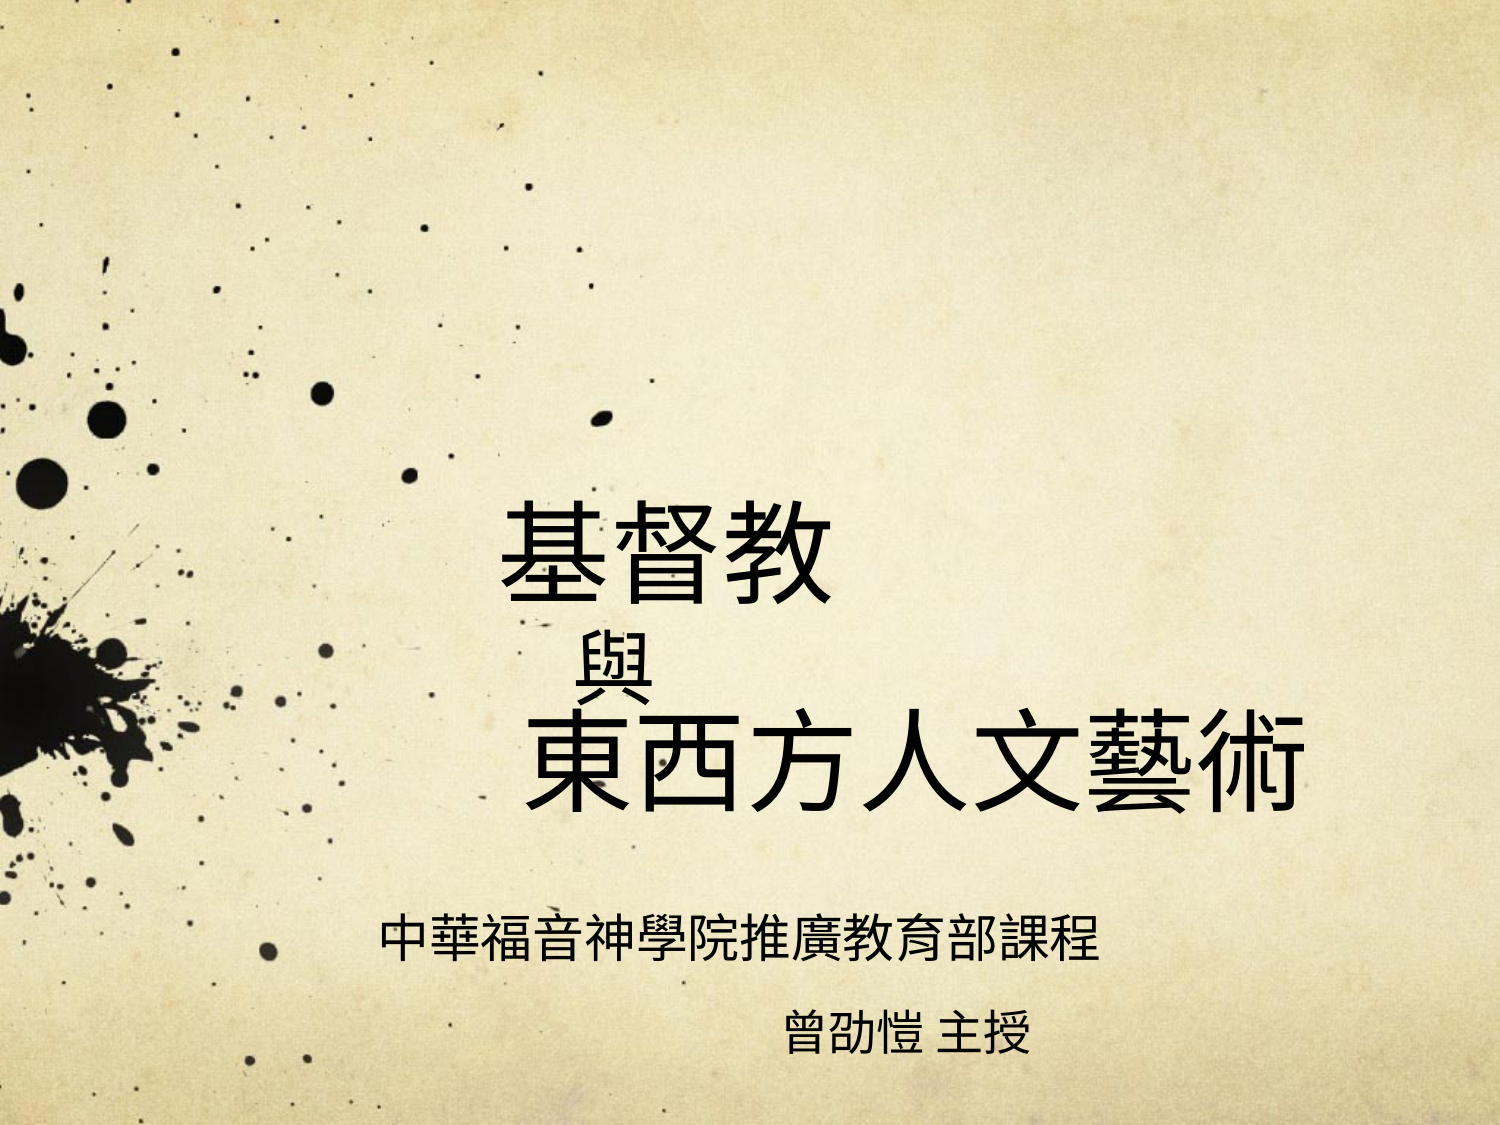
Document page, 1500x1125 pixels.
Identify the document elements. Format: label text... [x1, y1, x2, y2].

picture [0, 0, 1500, 1125]
title 基督教 與 東西方人文藝術 [362, 512, 1425, 827]
subtitle 中華福音神學院推廣教育部課程 曾劭愷 主授 [362, 874, 1450, 1062]
